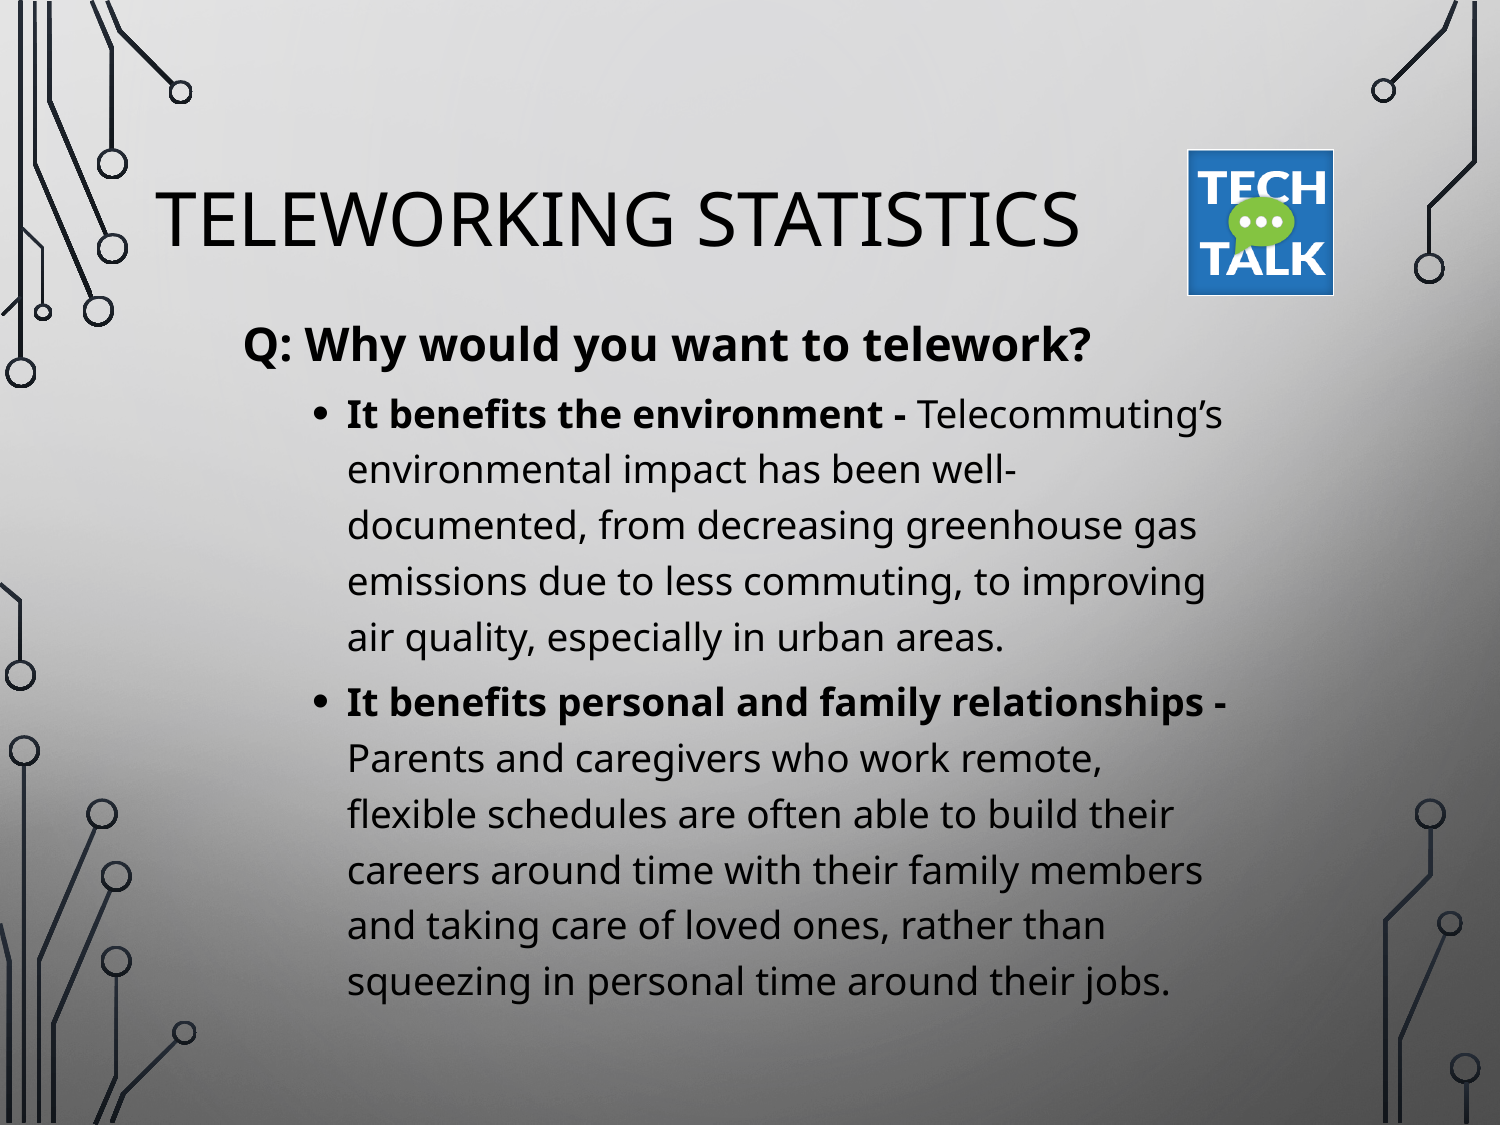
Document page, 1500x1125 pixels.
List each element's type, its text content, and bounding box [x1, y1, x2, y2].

list Q: Why would you want to telework? It benefits the environment - Telecommuting’s environmental impact has been well-documented, from decreasing greenhouse gas emissions due to less commuting, to improving air quality, especially in urban areas. It benefits personal and family relationships - Parents and caregivers who work remote, flexible schedules are often able to build their careers around time with their family members and taking care of loved ones, rather than squeezing in personal time around their jobs. [227, 296, 1259, 1056]
picture [1186, 149, 1334, 297]
title Teleworking Statistics [140, 101, 1360, 344]
